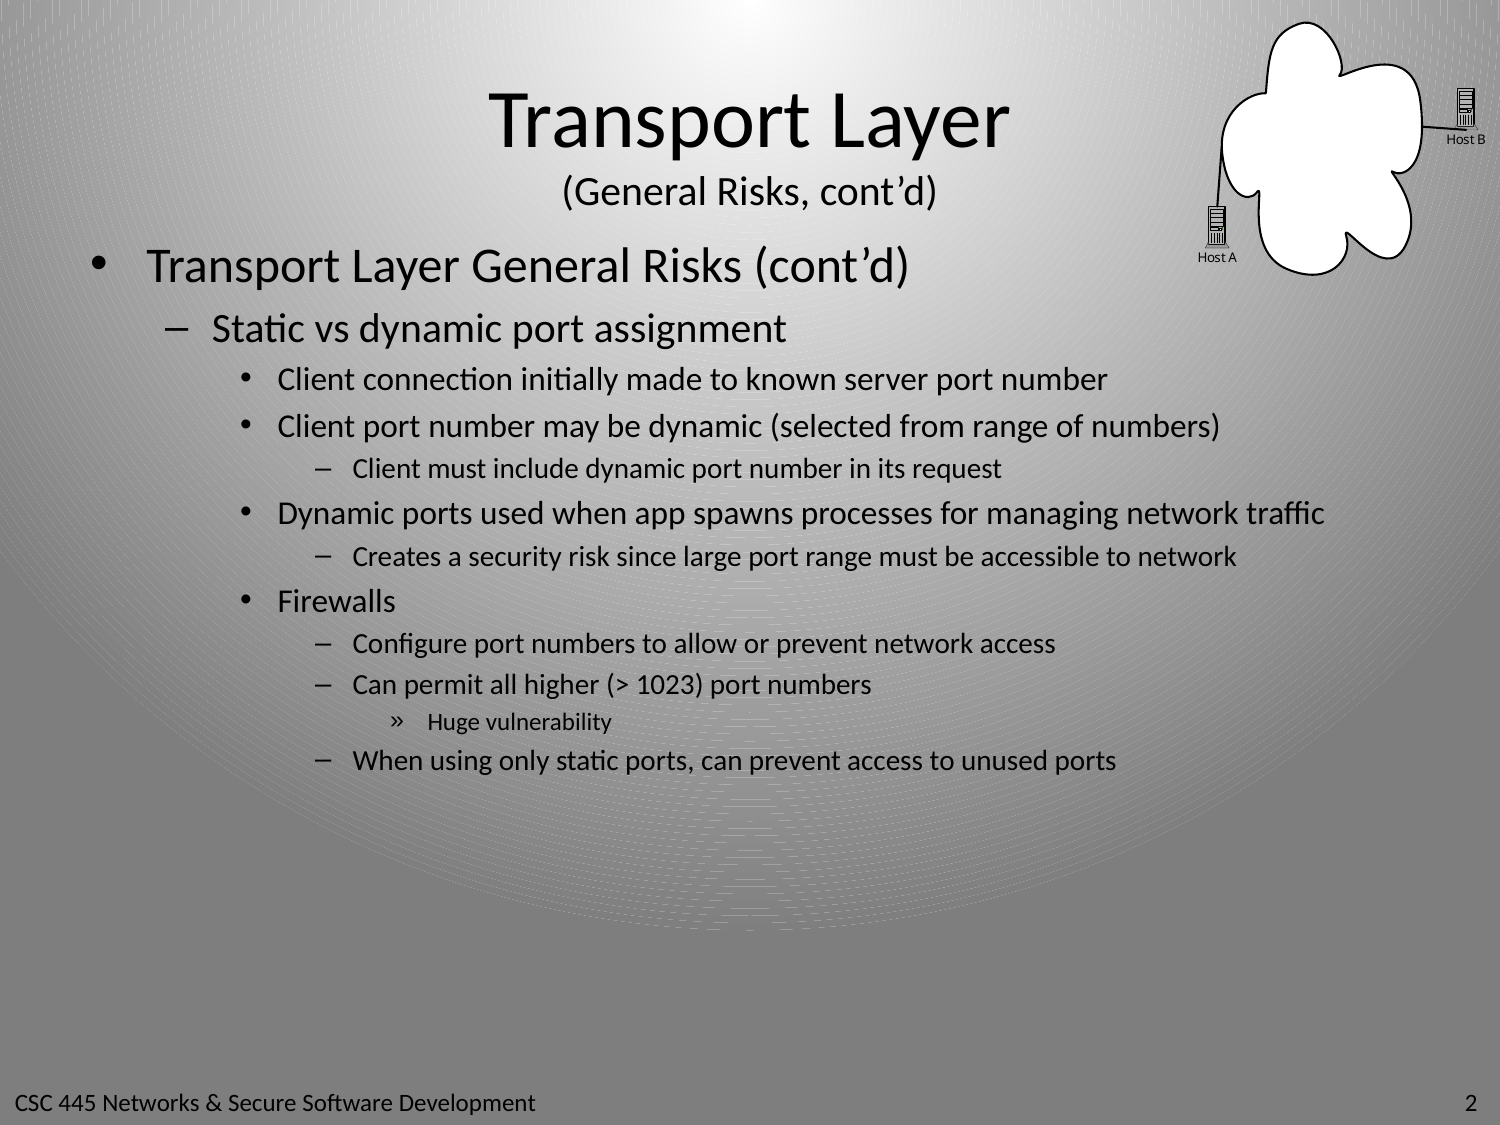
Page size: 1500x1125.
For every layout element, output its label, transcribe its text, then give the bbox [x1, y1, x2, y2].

picture [1195, 13, 1488, 288]
list Transport Layer General Risks (cont’d) Static vs dynamic port assignment Client connection initially made to known server port number Client port number may be dynamic (selected from range of numbers) Client must include dynamic port number in its request Dynamic ports used when app spawns processes for managing network traffic Creates a security risk since large port range must be accessible to network Firewalls Configure port numbers to allow or prevent network access Can permit all higher (> 1023) port numbers Huge vulnerability When using only static ports, can prevent access to unused ports [75, 224, 1425, 968]
title Transport Layer (General Risks, cont’d) [75, 45, 1190, 224]
